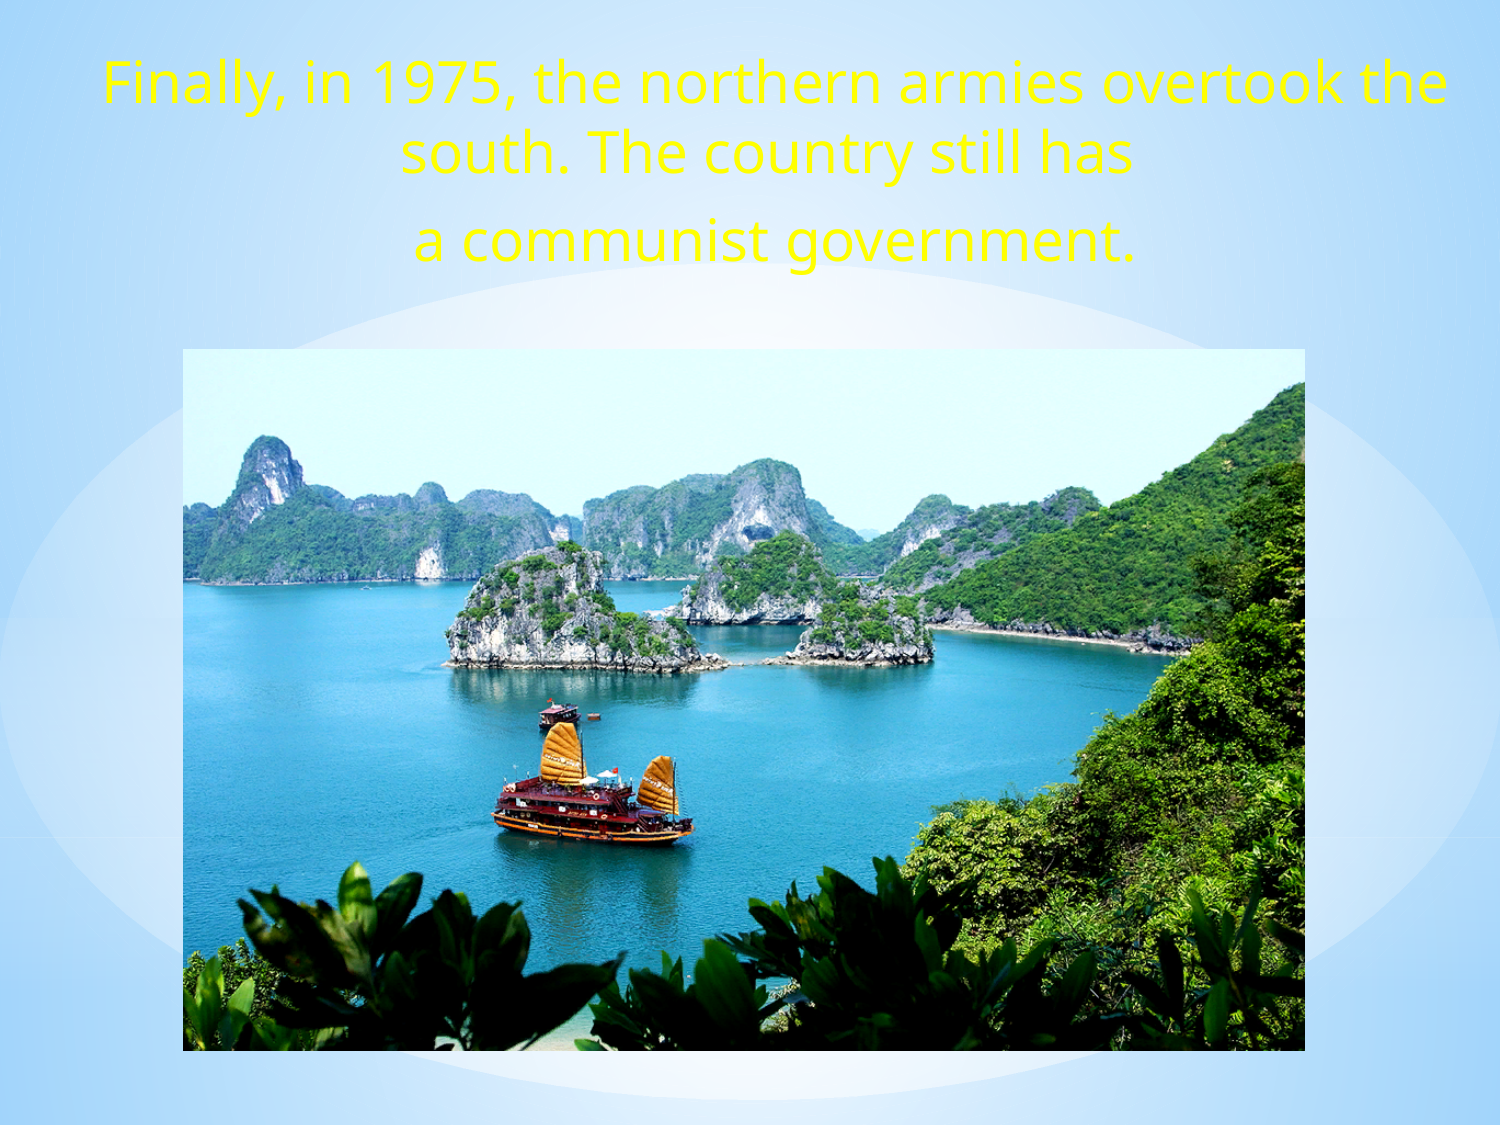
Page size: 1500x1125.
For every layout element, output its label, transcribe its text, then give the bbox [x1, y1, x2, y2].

text_box Finally, in 1975, the northern armies overtook the south. The country still has a communist government. [69, 54, 1475, 264]
picture [182, 349, 1305, 1051]
